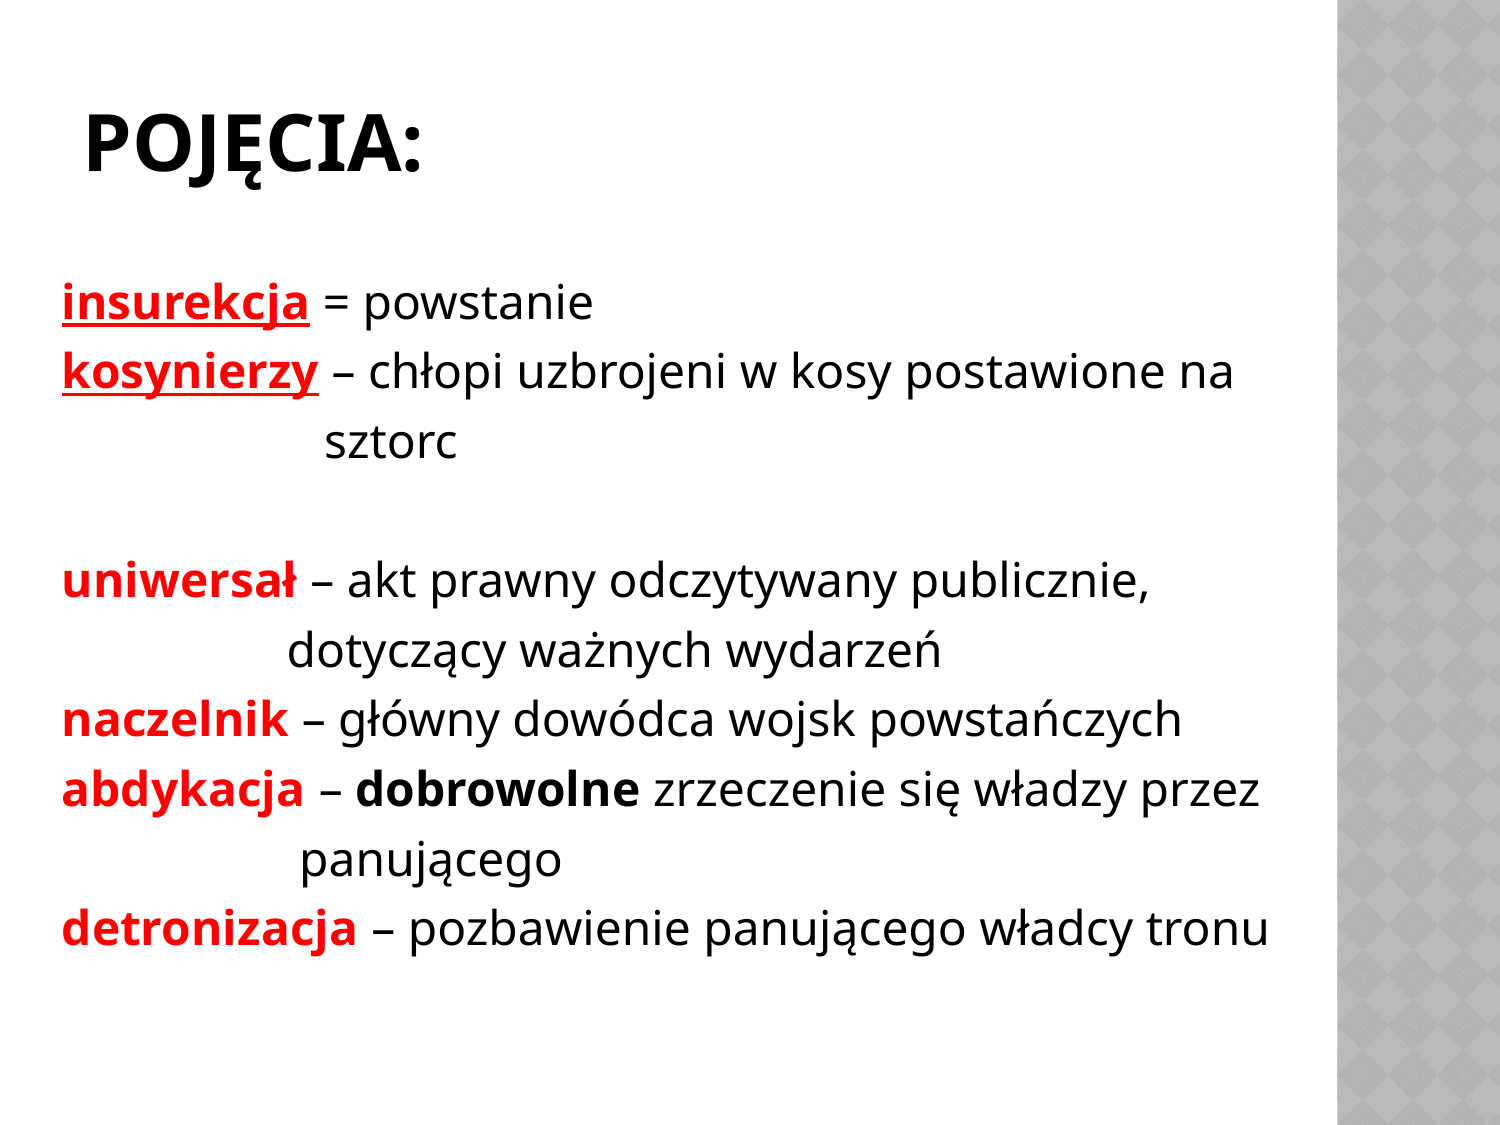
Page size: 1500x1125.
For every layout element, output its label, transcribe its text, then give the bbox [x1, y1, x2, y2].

list insurekcja = powstanie kosynierzy – chłopi uzbrojeni w kosy postawione na sztorc uniwersał – akt prawny odczytywany publicznie, dotyczący ważnych wydarzeń naczelnik – główny dowódca wojsk powstańczych abdykacja – dobrowolne zrzeczenie się władzy przez panującego detronizacja – pozbawienie panującego władcy tronu [46, 264, 1313, 1059]
title Pojęcia: [75, 52, 1263, 188]
